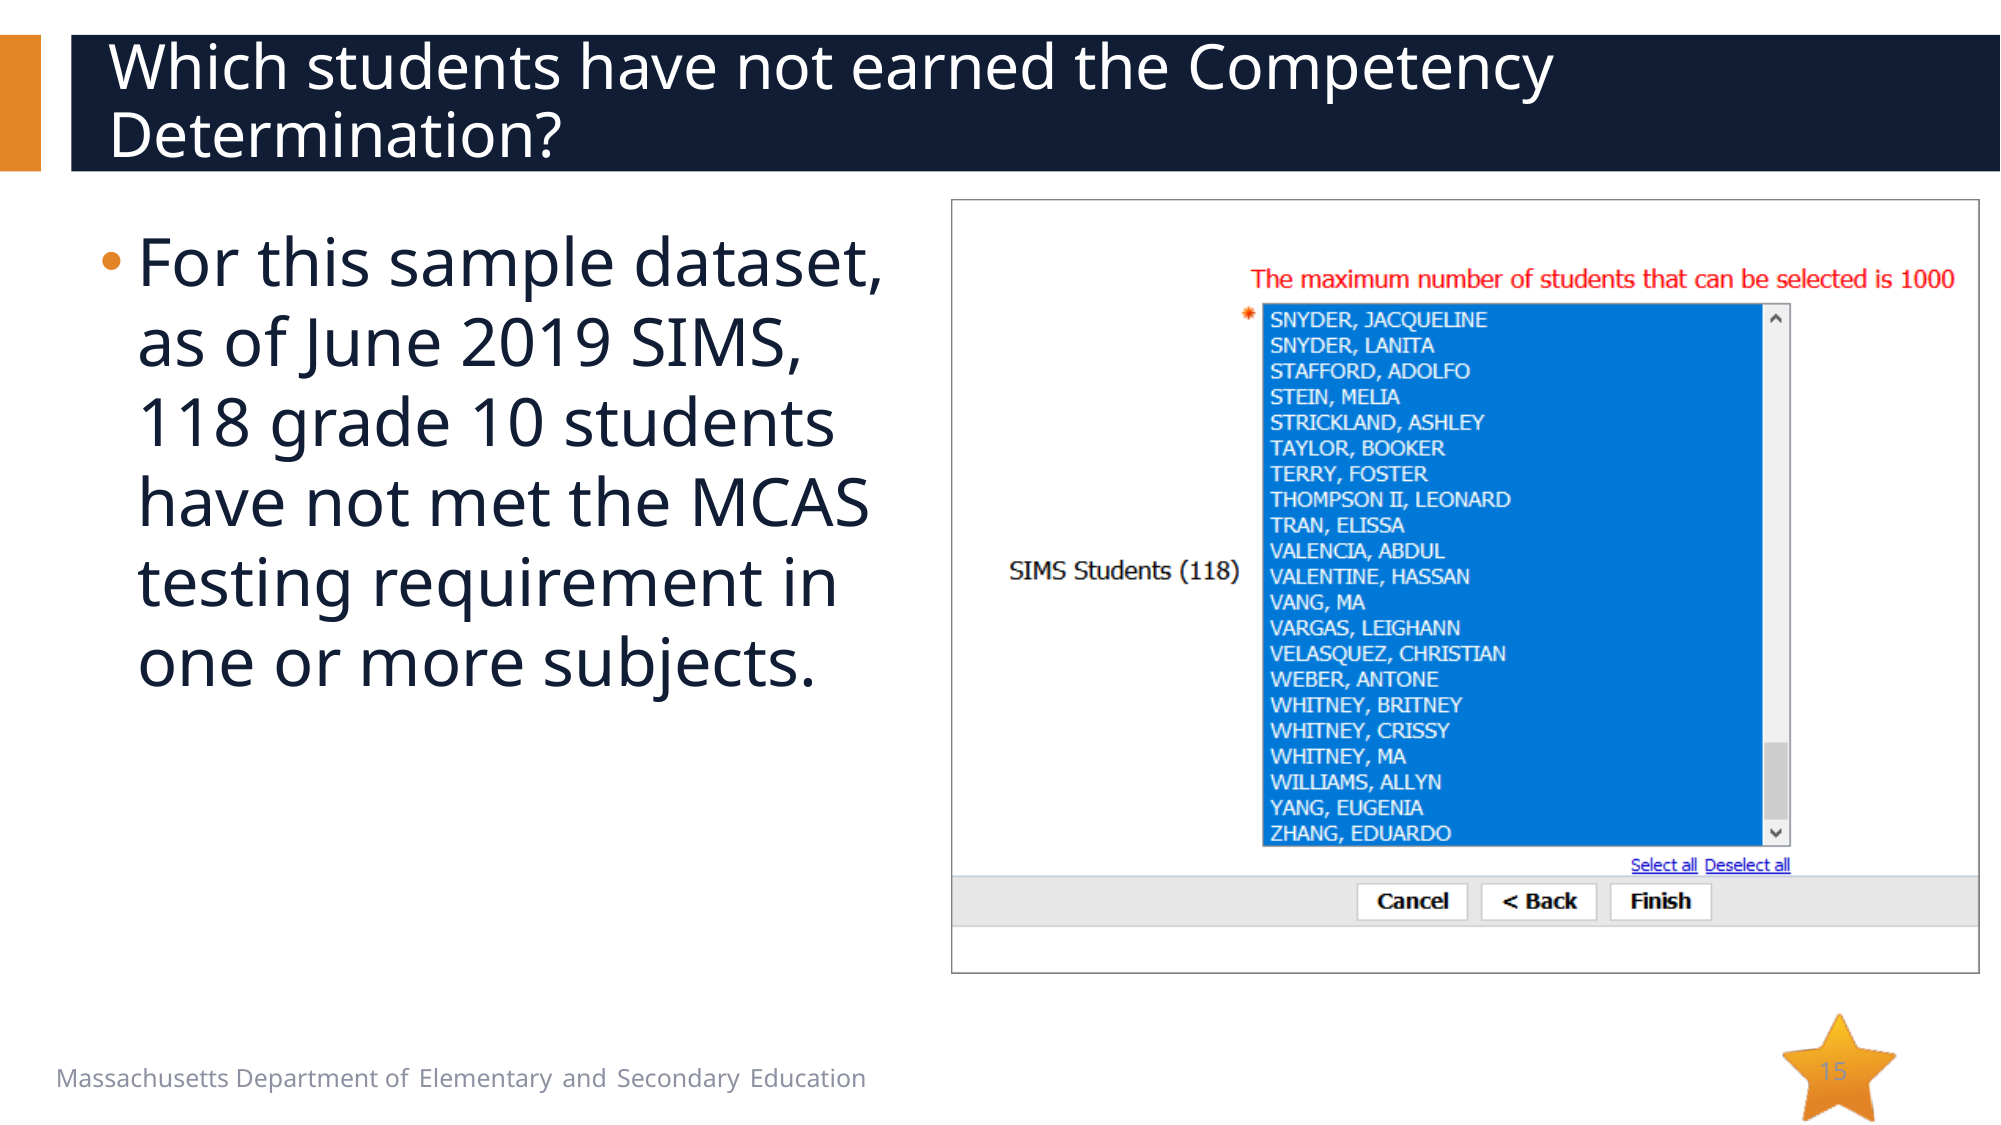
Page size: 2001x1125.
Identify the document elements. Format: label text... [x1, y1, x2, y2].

picture [1773, 1000, 1909, 1125]
slide_number 15 [1412, 1042, 1863, 1103]
title Which students have not earned the Competency Determination? [93, 47, 1980, 159]
list For this sample dataset, as of June 2019 SIMS, 118 grade 10 students have not met the MCAS testing requirement in one or more subjects. [84, 212, 943, 843]
picture [951, 199, 1980, 974]
